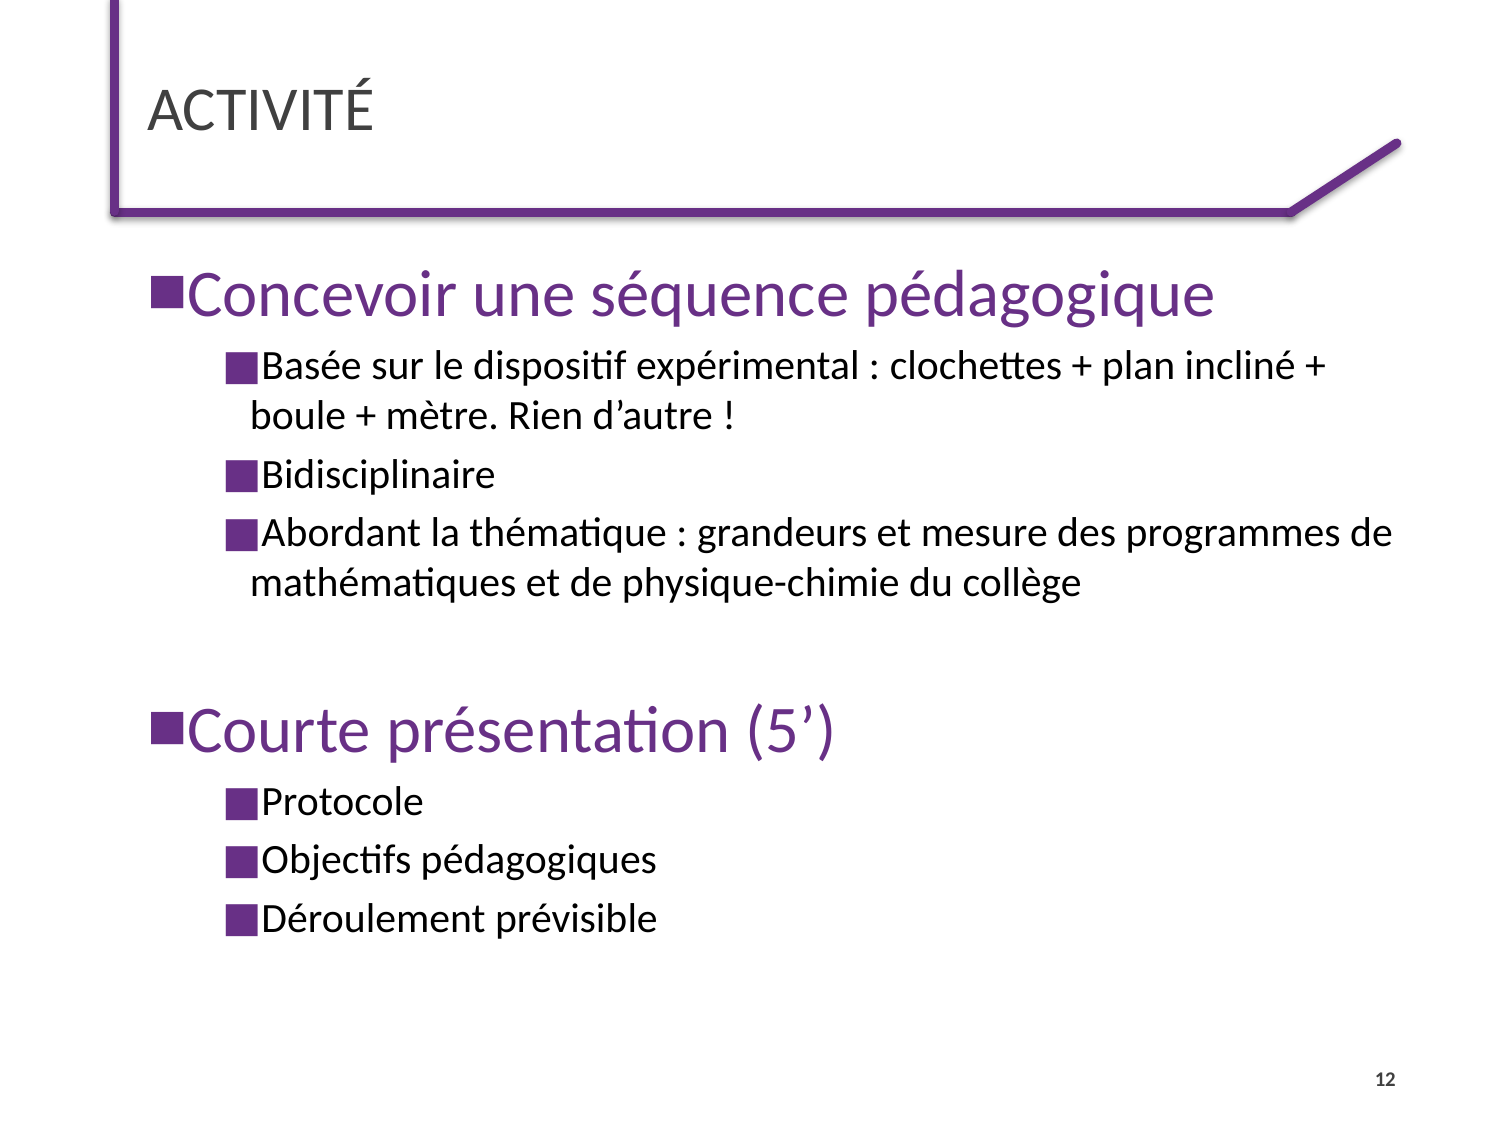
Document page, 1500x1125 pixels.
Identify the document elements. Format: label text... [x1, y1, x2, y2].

slide_number 12 [1336, 1048, 1411, 1109]
title Activité [132, 0, 1425, 212]
list Concevoir une séquence pédagogique Basée sur le dispositif expérimental : clochettes + plan incliné + boule + mètre. Rien d’autre ! Bidisciplinaire Abordant la thématique : grandeurs et mesure des programmes de mathématiques et de physique-chimie du collège Courte présentation (5’) Protocole Objectifs pédagogiques Déroulement prévisible [132, 242, 1425, 985]
